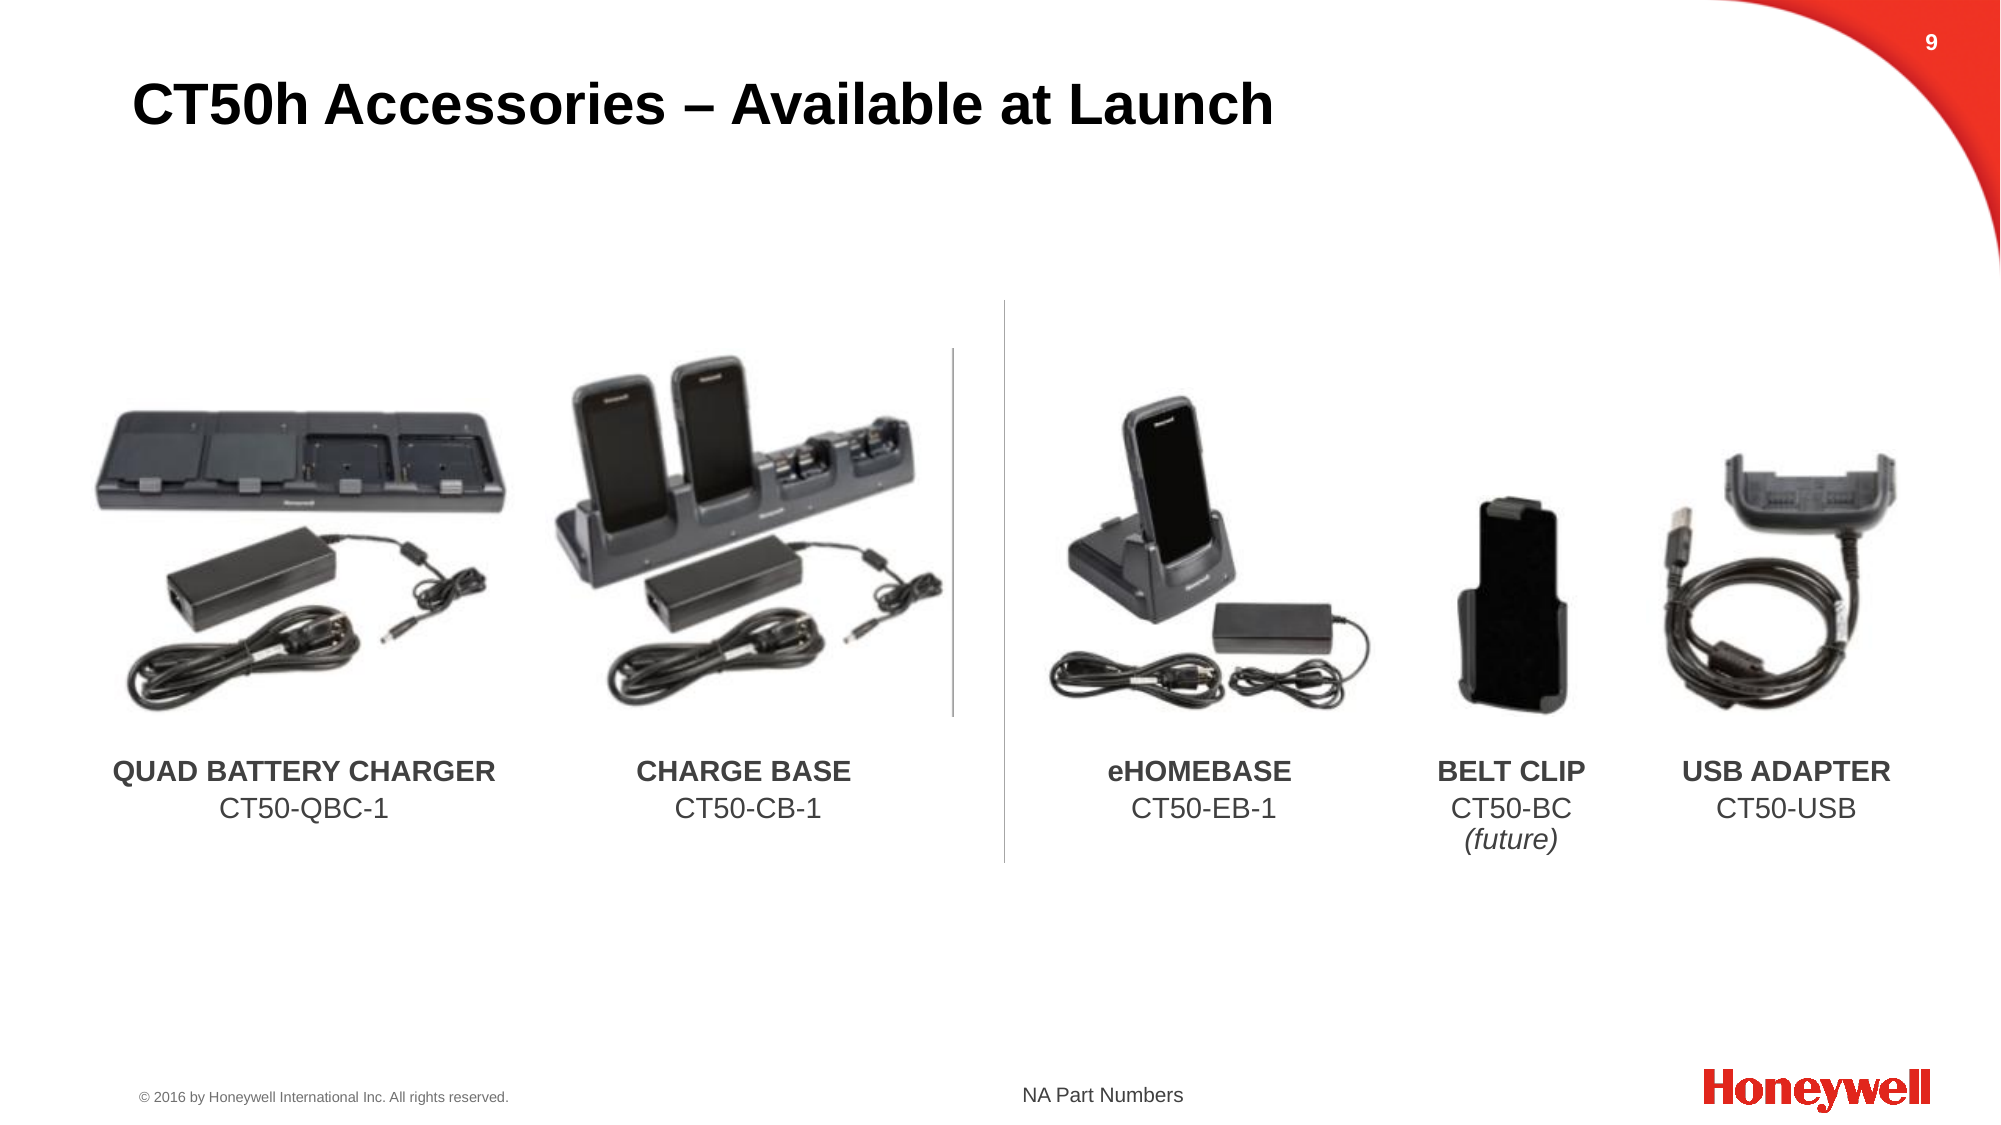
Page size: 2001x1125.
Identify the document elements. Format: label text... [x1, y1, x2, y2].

text_box NA Part Numbers [506, 1080, 1700, 1106]
title CT50h Accessories – Available at Launch [116, 58, 1844, 141]
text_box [90, 299, 1910, 864]
slide_number 8 [1910, 0, 2000, 83]
picture [2, 0, 2001, 1125]
